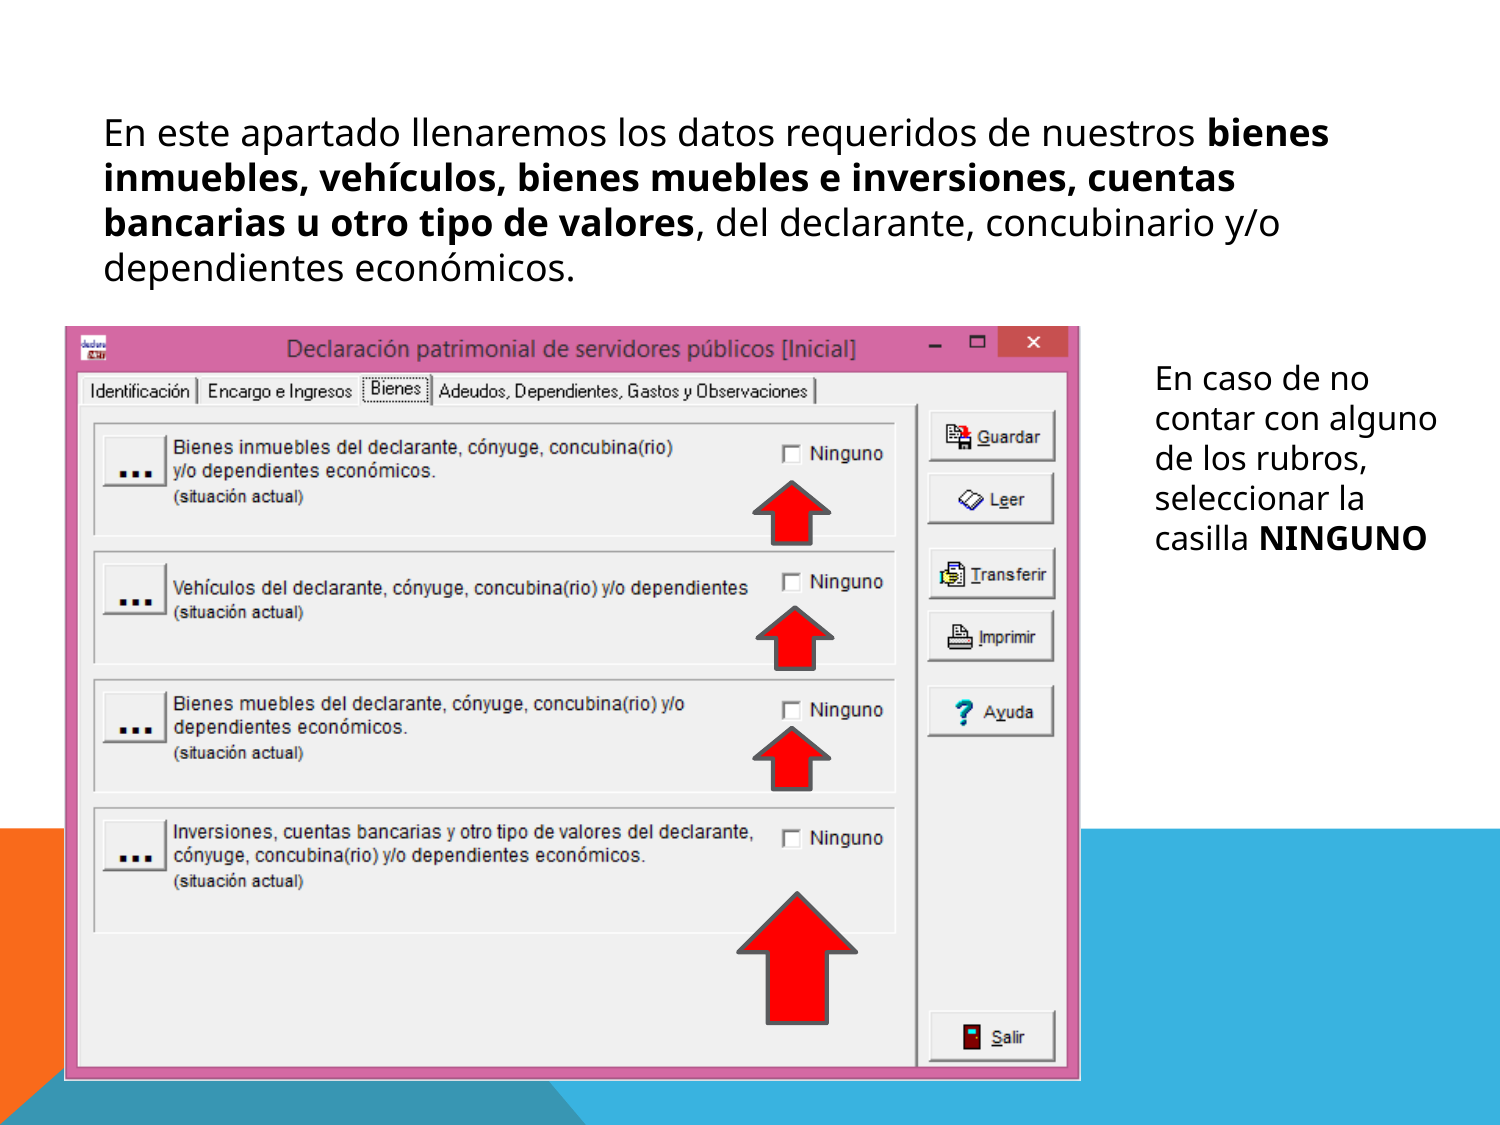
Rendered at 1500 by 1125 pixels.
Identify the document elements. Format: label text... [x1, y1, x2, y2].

picture [64, 326, 1081, 1082]
text_box En este apartado llenaremos los datos requeridos de nuestros bienes inmuebles, vehículos, bienes muebles e inversiones, cuentas bancarias u otro tipo de valores, del declarante, concubinario y/o dependientes económicos. [88, 101, 1412, 297]
text_box En caso de no contar con alguno de los rubros, seleccionar la casilla NINGUNO [1139, 349, 1471, 565]
